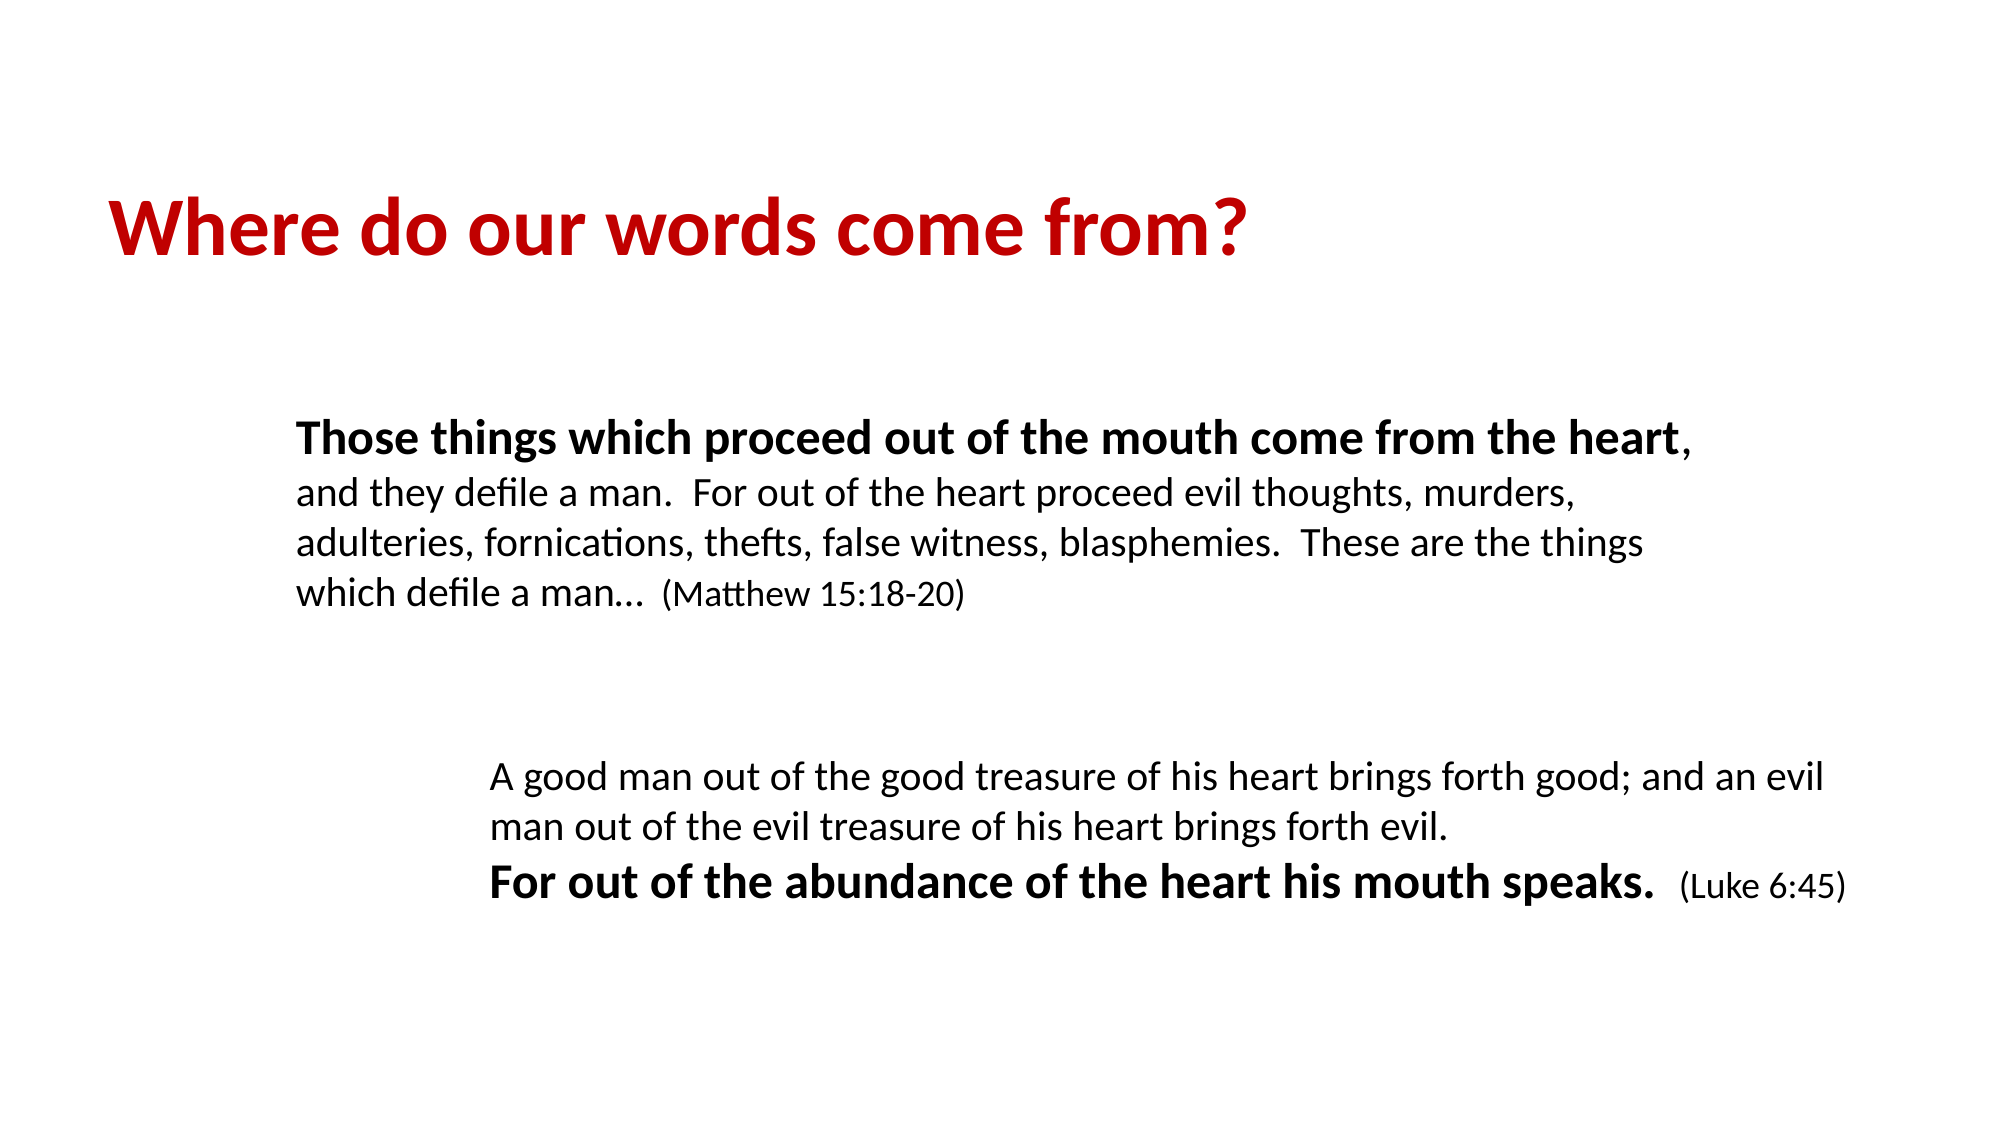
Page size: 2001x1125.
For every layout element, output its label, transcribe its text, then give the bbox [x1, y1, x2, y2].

text_box A good man out of the good treasure of his heart brings forth good; and an evil man out of the evil treasure of his heart brings forth evil. For out of the abundance of the heart his mouth speaks. (Luke 6:45) [474, 741, 1869, 917]
text_box Where do our words come from? [93, 164, 1771, 280]
text_box Those things which proceed out of the mouth come from the heart, and they defile a man. For out of the heart proceed evil thoughts, murders, adulteries, fornications, thefts, false witness, blasphemies. These are the things which defile a man… (Matthew 15:18-20) [281, 397, 1719, 623]
